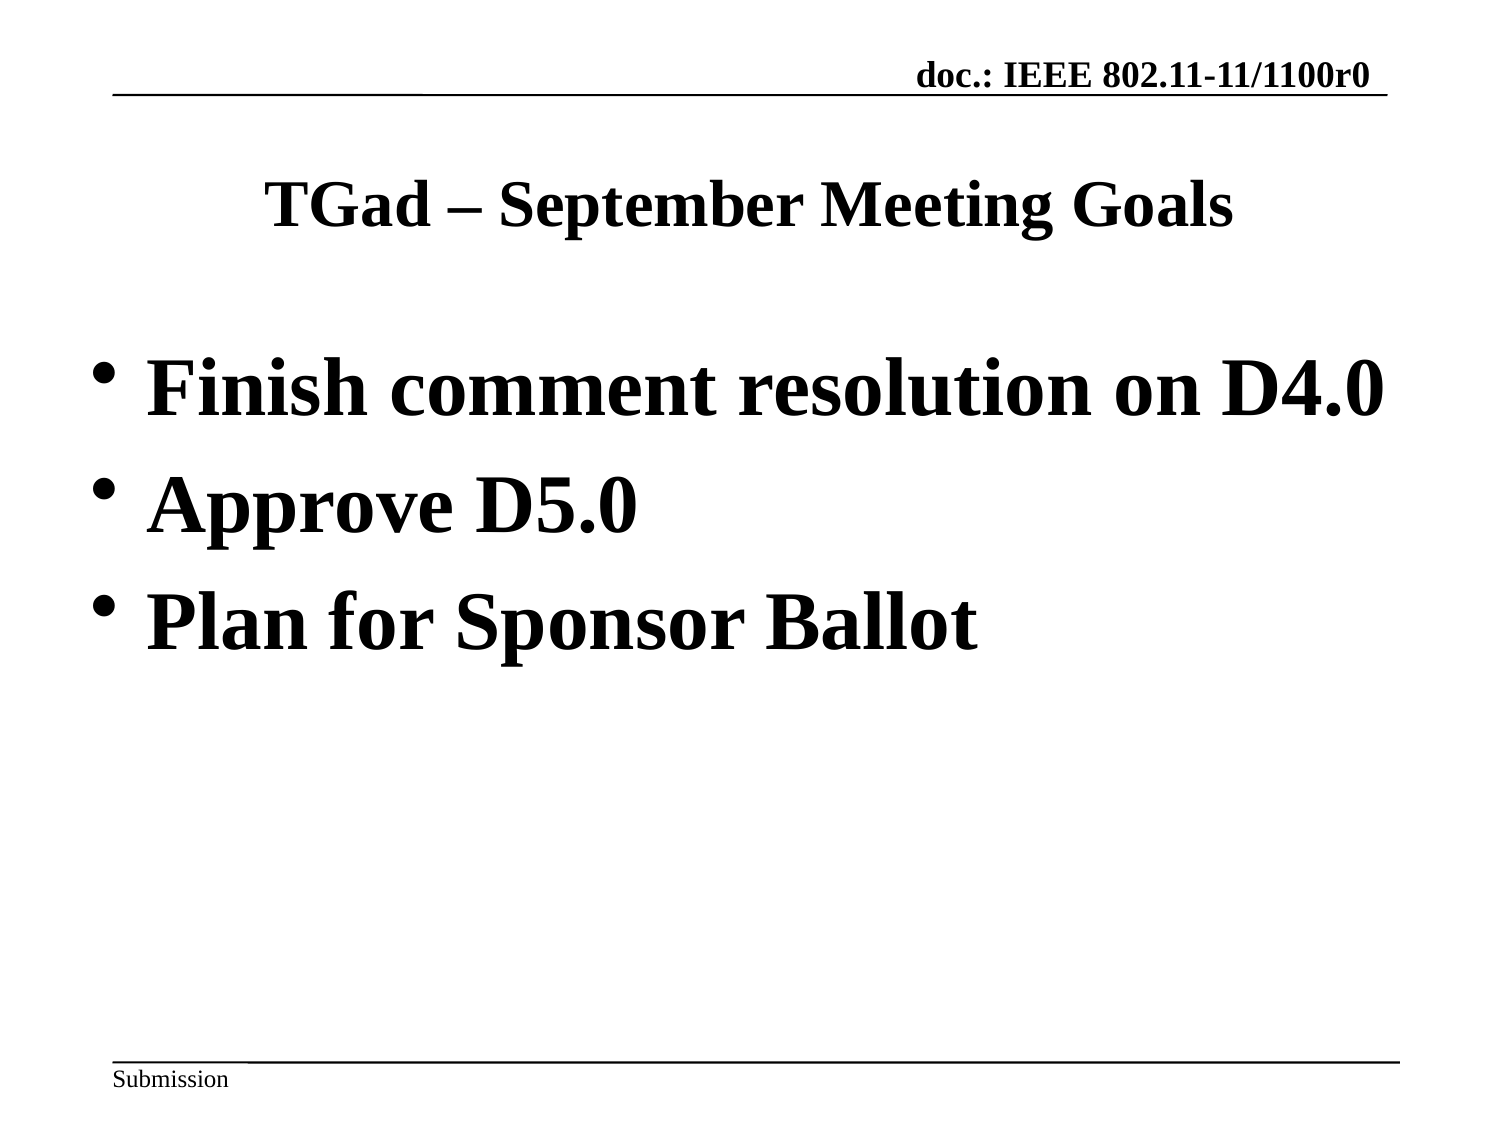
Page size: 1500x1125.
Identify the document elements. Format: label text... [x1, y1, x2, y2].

title TGad – September Meeting Goals [112, 112, 1388, 288]
list Finish comment resolution on D4.0 Approve D5.0 Plan for Sponsor Ballot [74, 324, 1426, 1001]
